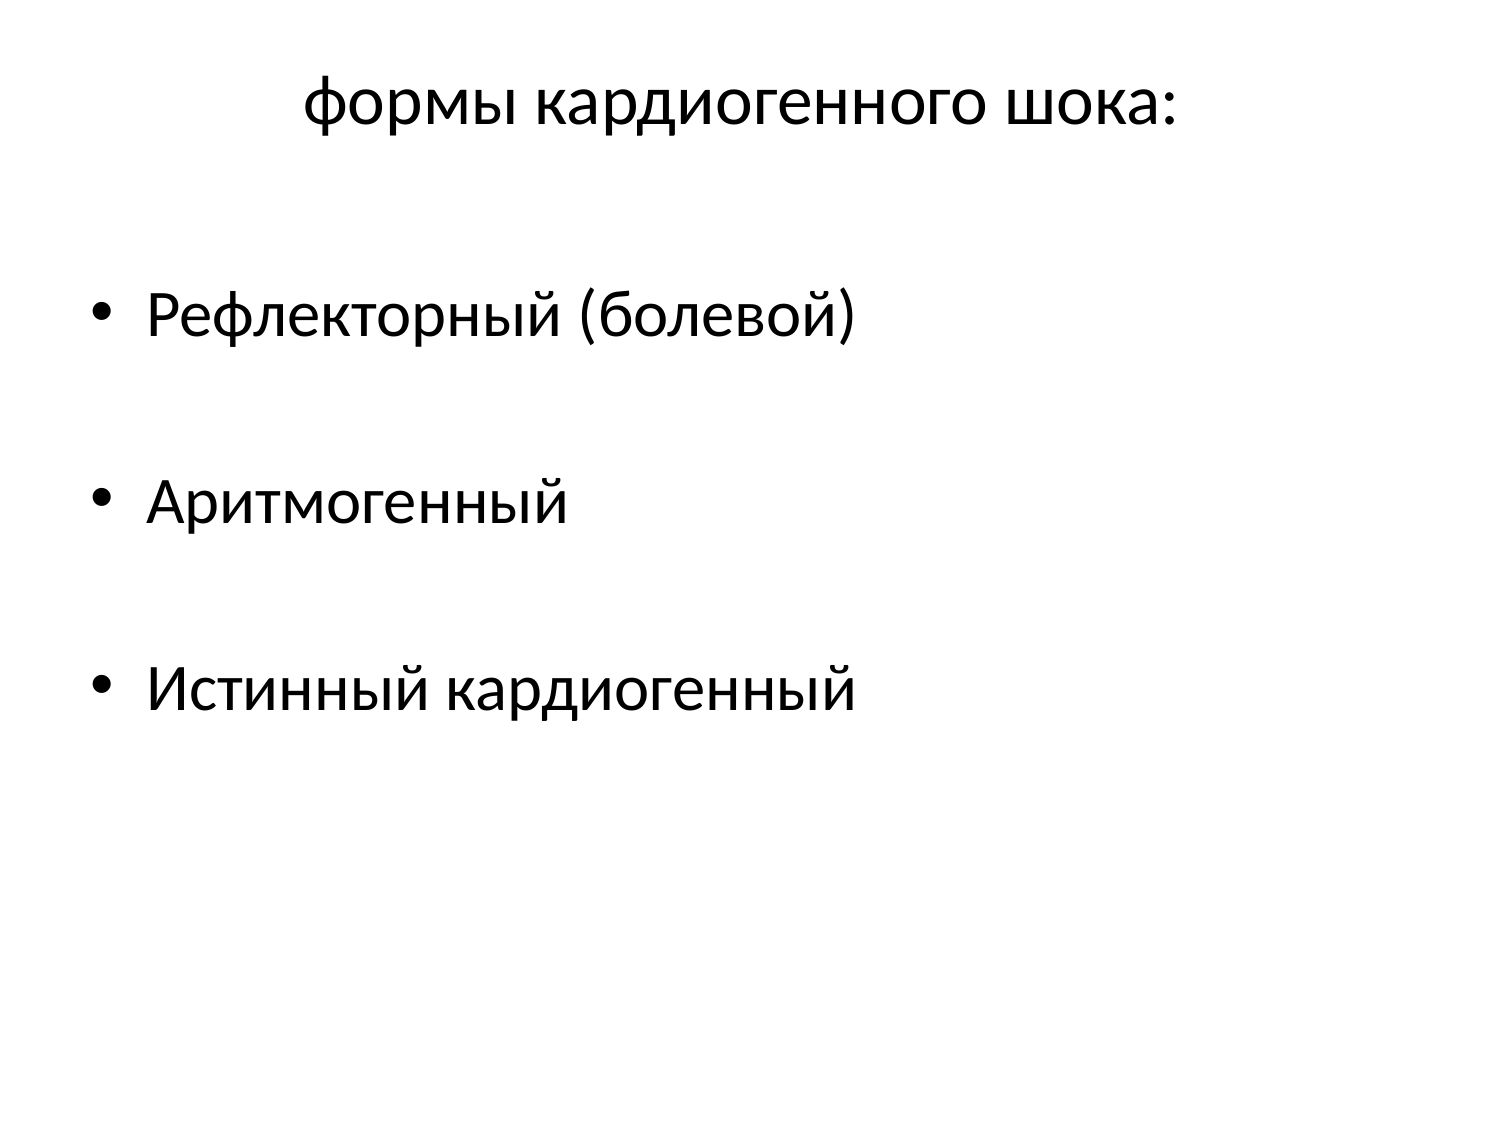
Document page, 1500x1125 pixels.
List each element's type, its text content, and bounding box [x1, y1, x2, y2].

title формы кардиогенного шока: [75, 45, 1425, 233]
list Рефлекторный (болевой) Аритмогенный Истинный кардиогенный [75, 262, 1425, 1005]
